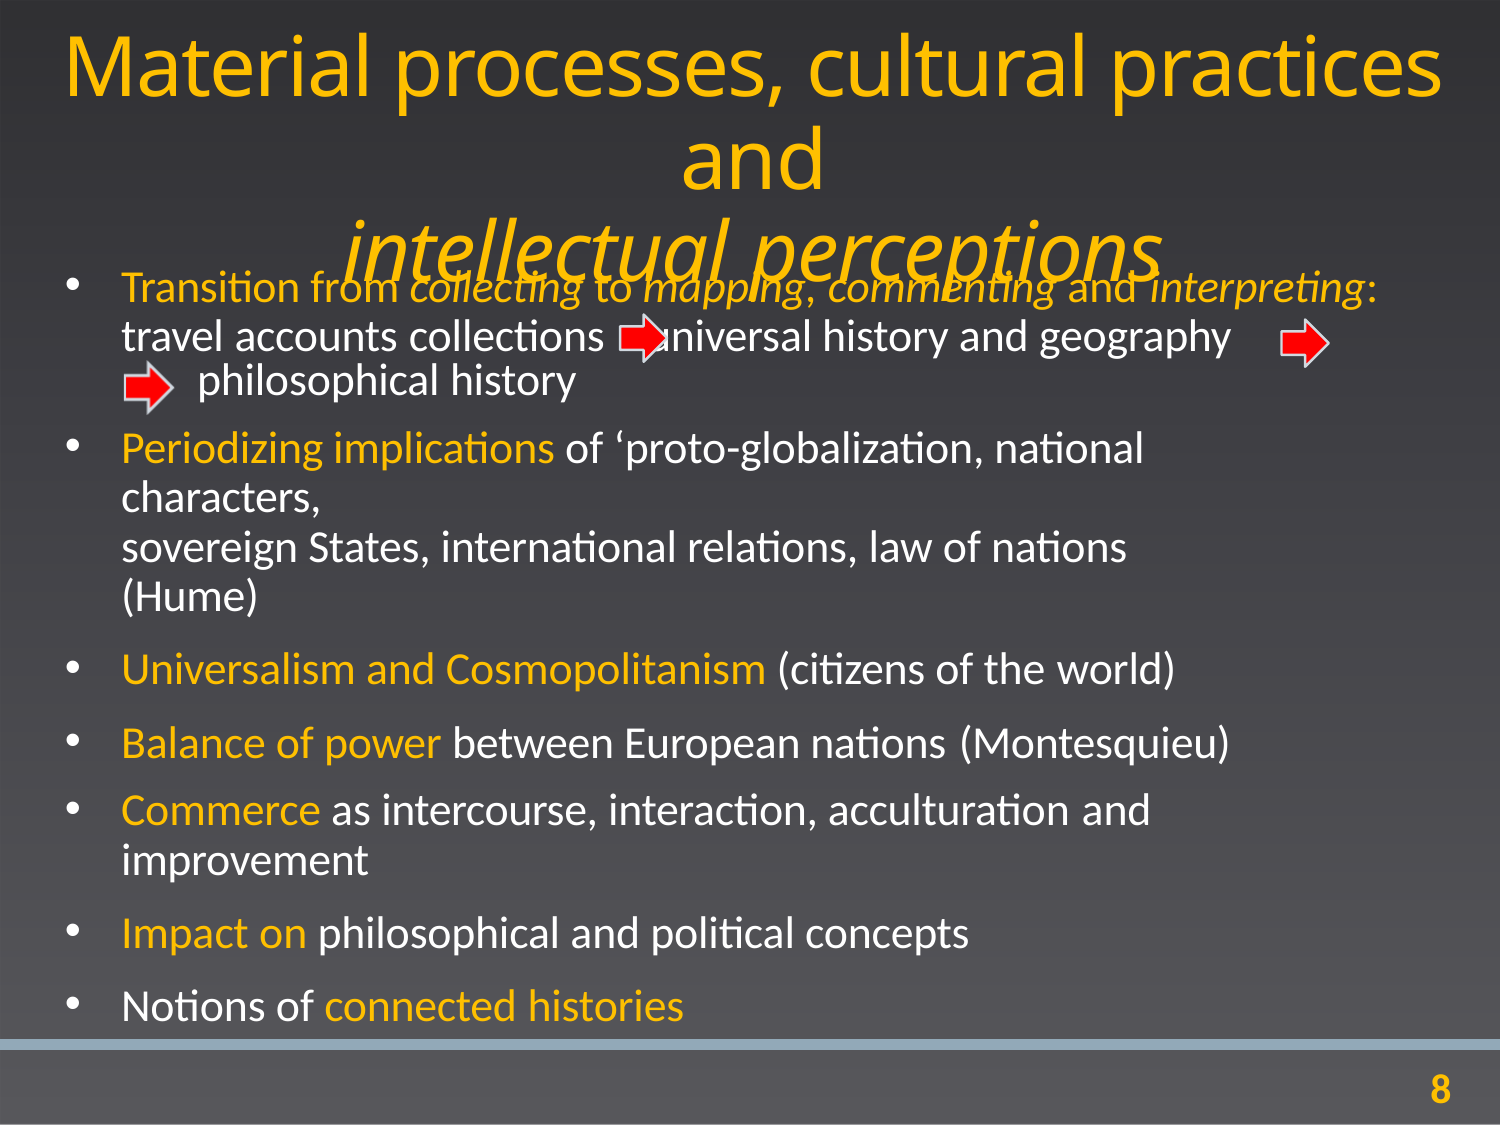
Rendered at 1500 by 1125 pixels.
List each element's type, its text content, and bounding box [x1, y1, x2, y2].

picture [0, 1050, 1500, 1125]
text_box [620, 314, 668, 362]
slide_number 8 [1403, 1070, 1458, 1125]
text_box Transition from collecting to mapping, commenting and interpreting: travel accounts collections universal history and geography philosophical history Periodizing implications of ‘proto-globalization, national characters, sovereign States, international relations, law of nations (Hume) Universalism and Cosmopolitanism (citizens of the world) Balance of power between European nations (Montesquieu) Commerce as intercourse, interaction, acculturation and improvement Impact on philosophical and political concepts Notions of connected histories [62, 259, 1394, 1031]
picture [0, 0, 1500, 1039]
text_box [123, 359, 175, 416]
text_box [1281, 319, 1329, 367]
title Material processes, cultural practices and intellectual perceptions [37, 18, 1459, 299]
